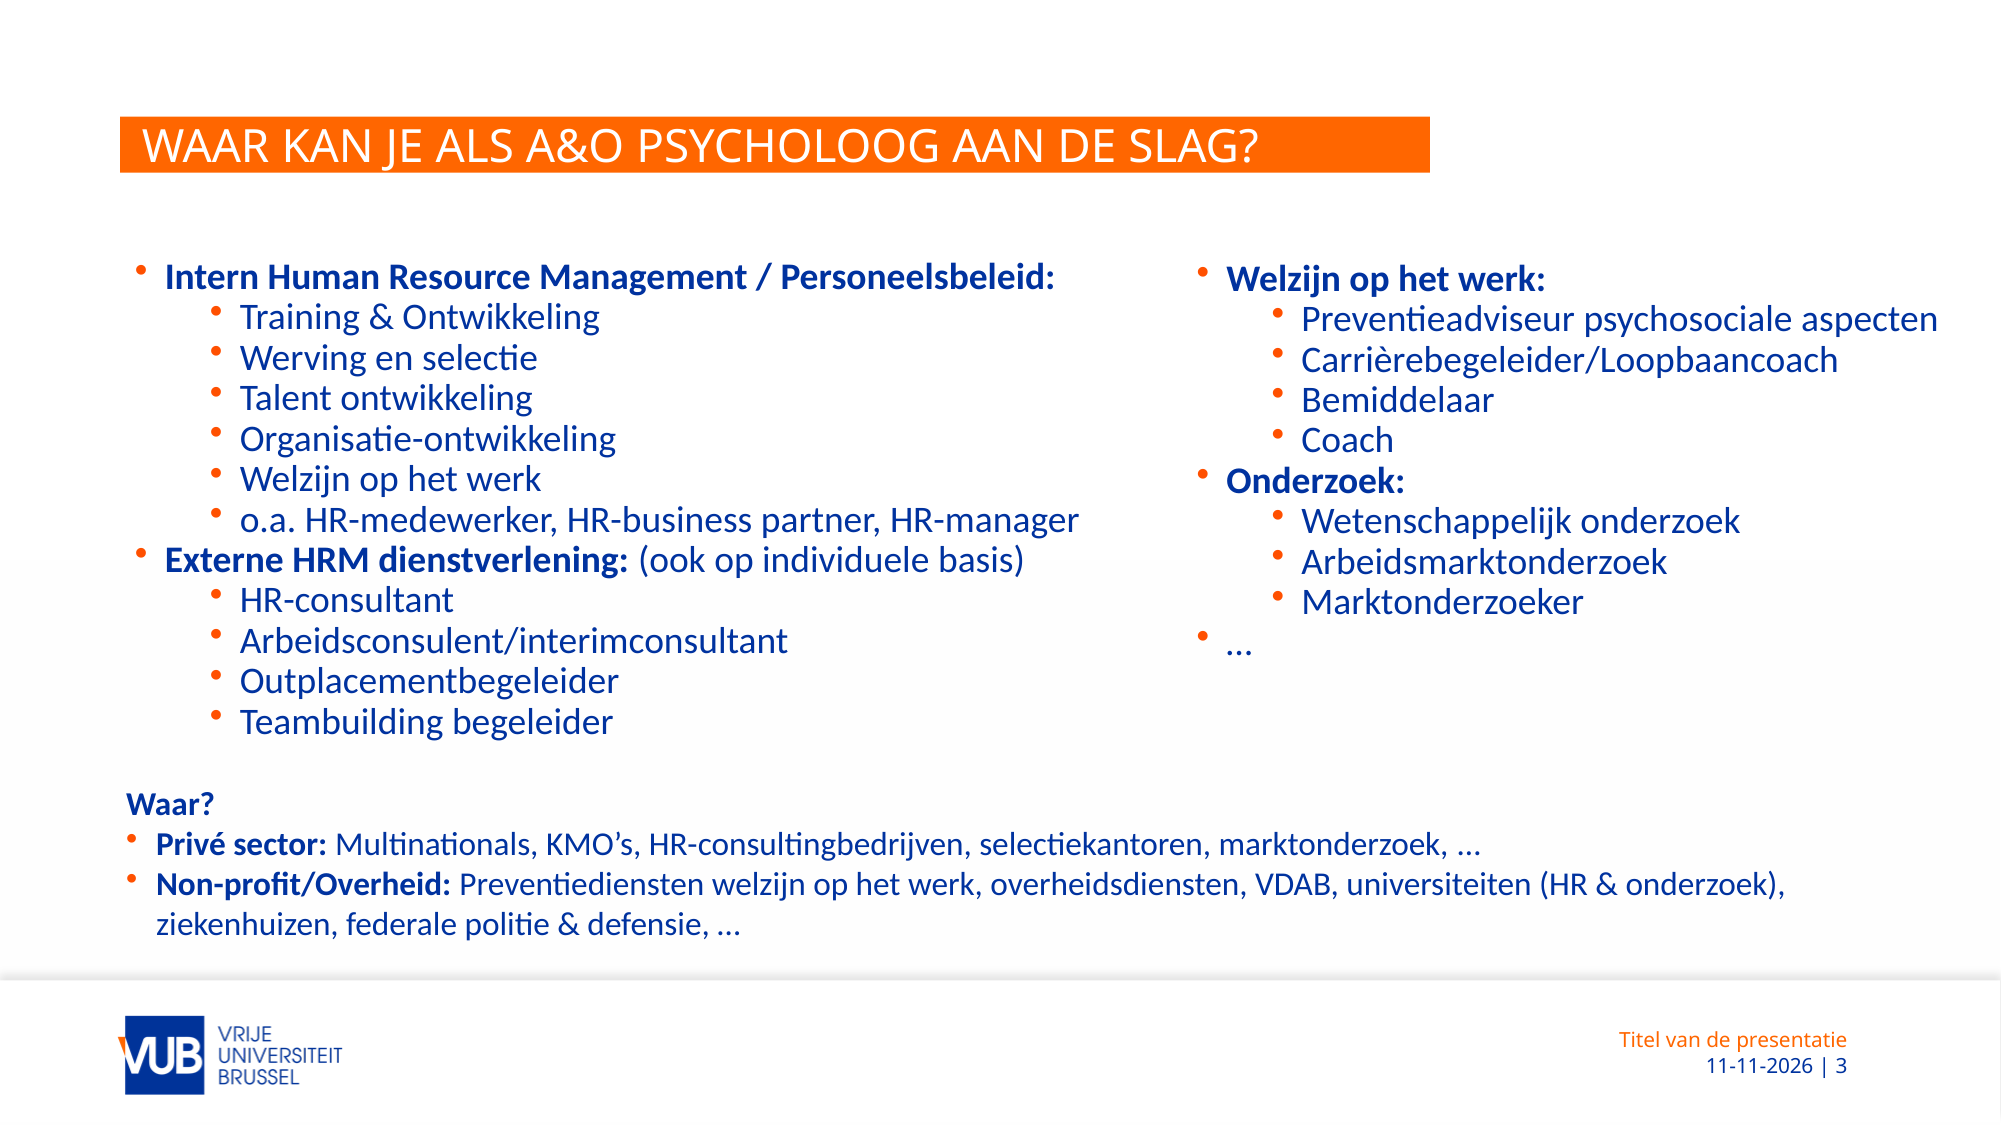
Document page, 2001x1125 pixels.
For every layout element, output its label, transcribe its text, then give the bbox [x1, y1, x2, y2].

title Waar kan je als A&O psycholoog aan de slag? [120, 116, 1430, 173]
footer Titel van de presentatie [1412, 1027, 1863, 1052]
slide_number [1412, 1052, 1863, 1082]
text_box Intern Human Resource Management / Personeelsbeleid: Training & Ontwikkeling Werving en selectie Talent ontwikkeling Organisatie-ontwikkeling Welzijn op het werk o.a. HR-medewerker, HR-business partner, HR-manager Externe HRM dienstverlening: (ook op individuele basis) HR-consultant Arbeidsconsulent/interimconsultant Outplacementbegeleider Teambuilding begeleider [120, 249, 1125, 750]
picture [110, 1000, 357, 1110]
text_box Waar? Privé sector: Multinationals, KMO’s, HR-consultingbedrijven, selectiekantoren, marktonderzoek, … Non-profit/Overheid: Preventiediensten welzijn op het werk, overheidsdiensten, VDAB, universiteiten (HR & onderzoek), ziekenhuizen, federale politie & defensie, … [36, 775, 1890, 950]
text_box Welzijn op het werk: Preventieadviseur psychosociale aspecten Carrièrebegeleider/Loopbaancoach Bemiddelaar Coach Onderzoek: Wetenschappelijk onderzoek Arbeidsmarktonderzoek Marktonderzoeker … [1181, 251, 2000, 671]
